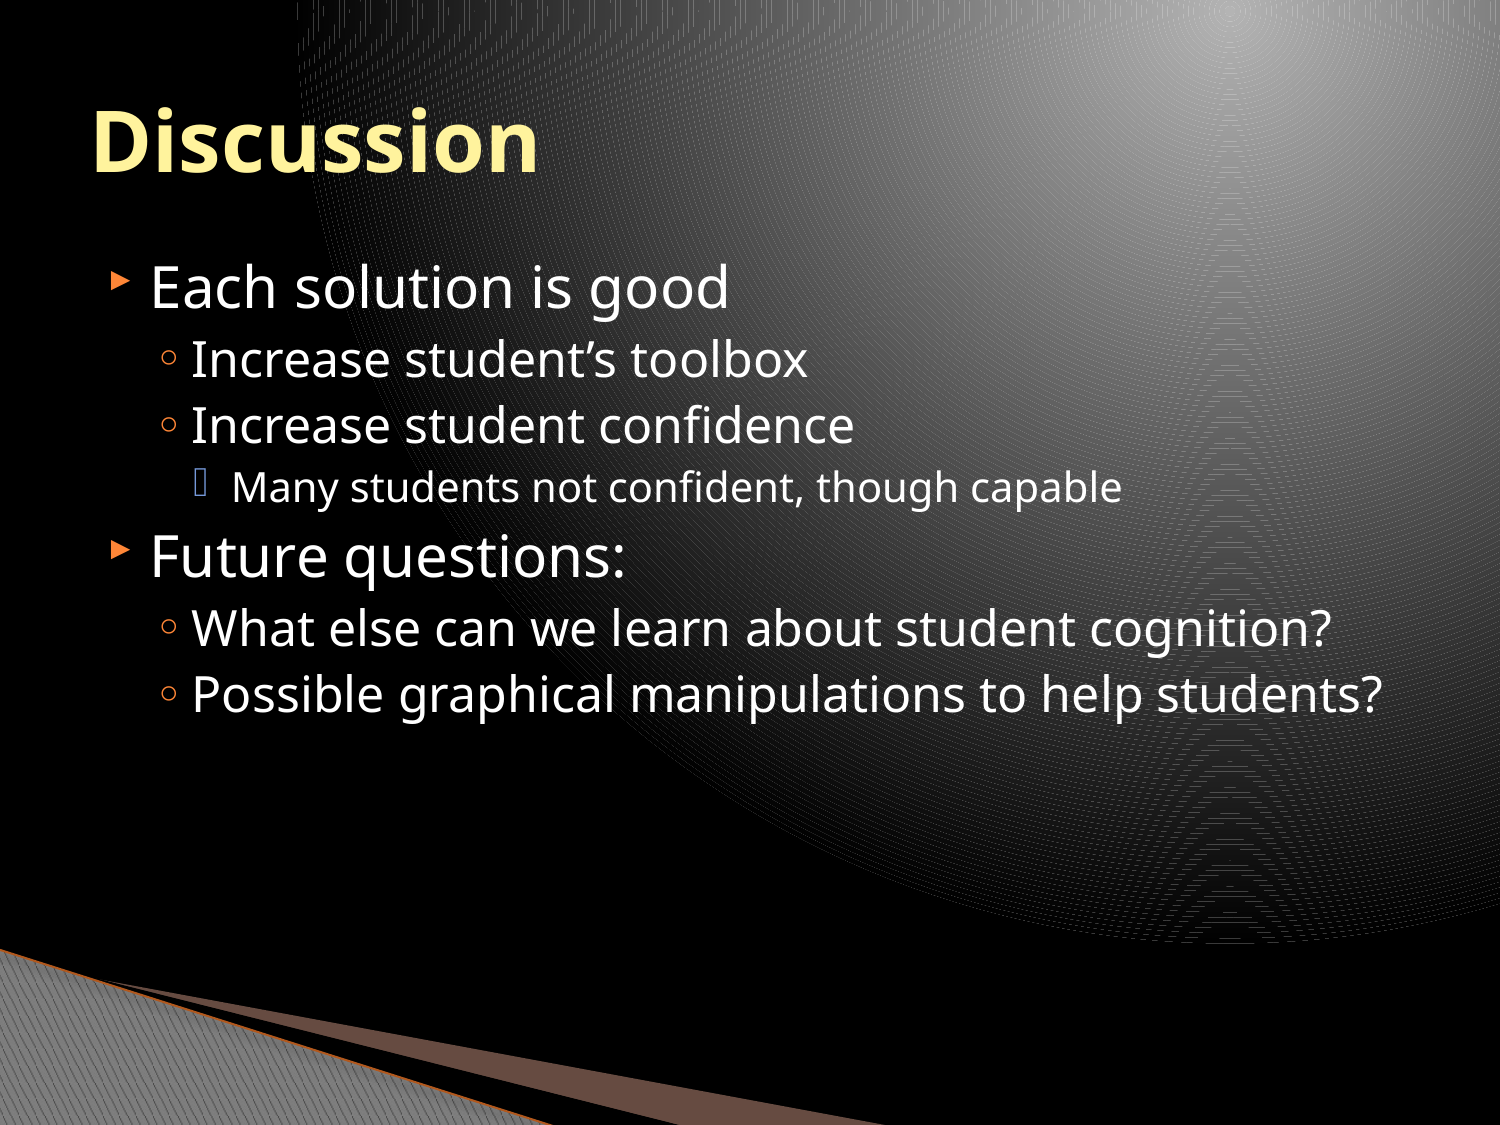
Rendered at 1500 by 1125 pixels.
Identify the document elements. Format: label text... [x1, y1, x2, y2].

picture [0, 952, 543, 1125]
title Discussion [75, 45, 1425, 233]
list Each solution is good Increase student’s toolbox Increase student confidence Many students not confident, though capable Future questions: What else can we learn about student cognition? Possible graphical manipulations to help students? [75, 243, 1413, 986]
